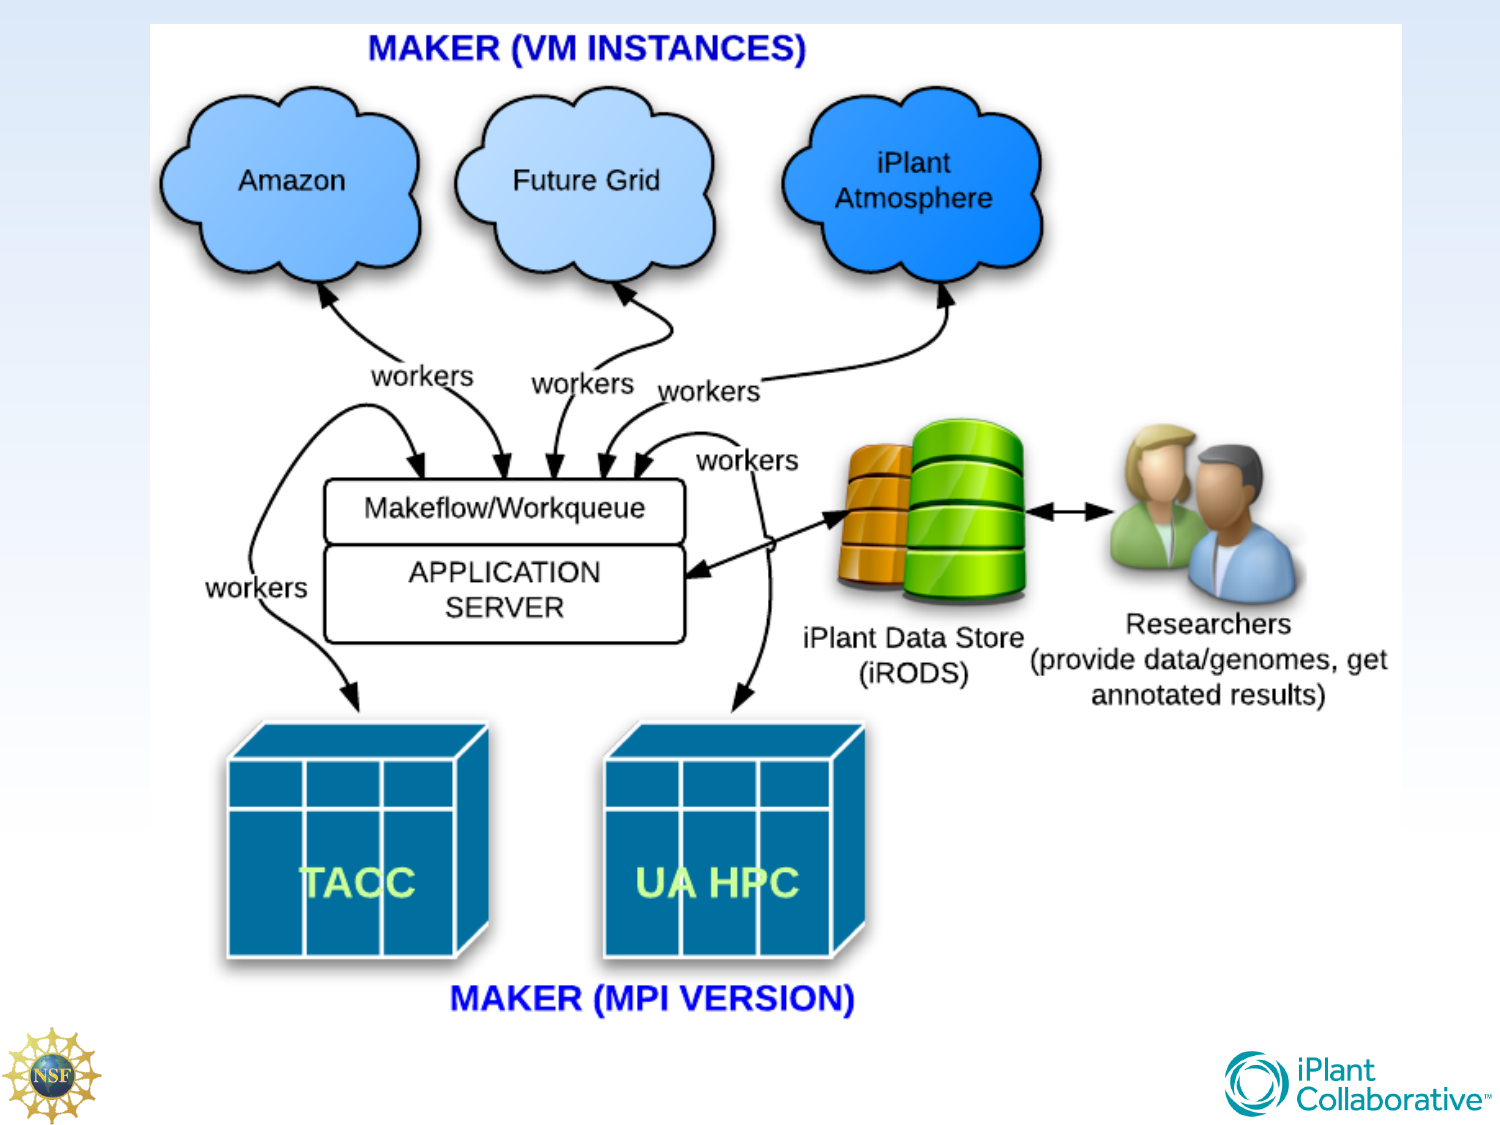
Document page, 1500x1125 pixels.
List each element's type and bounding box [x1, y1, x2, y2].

picture [0, 1023, 106, 1125]
picture [1221, 1048, 1494, 1119]
picture [149, 24, 1403, 1026]
